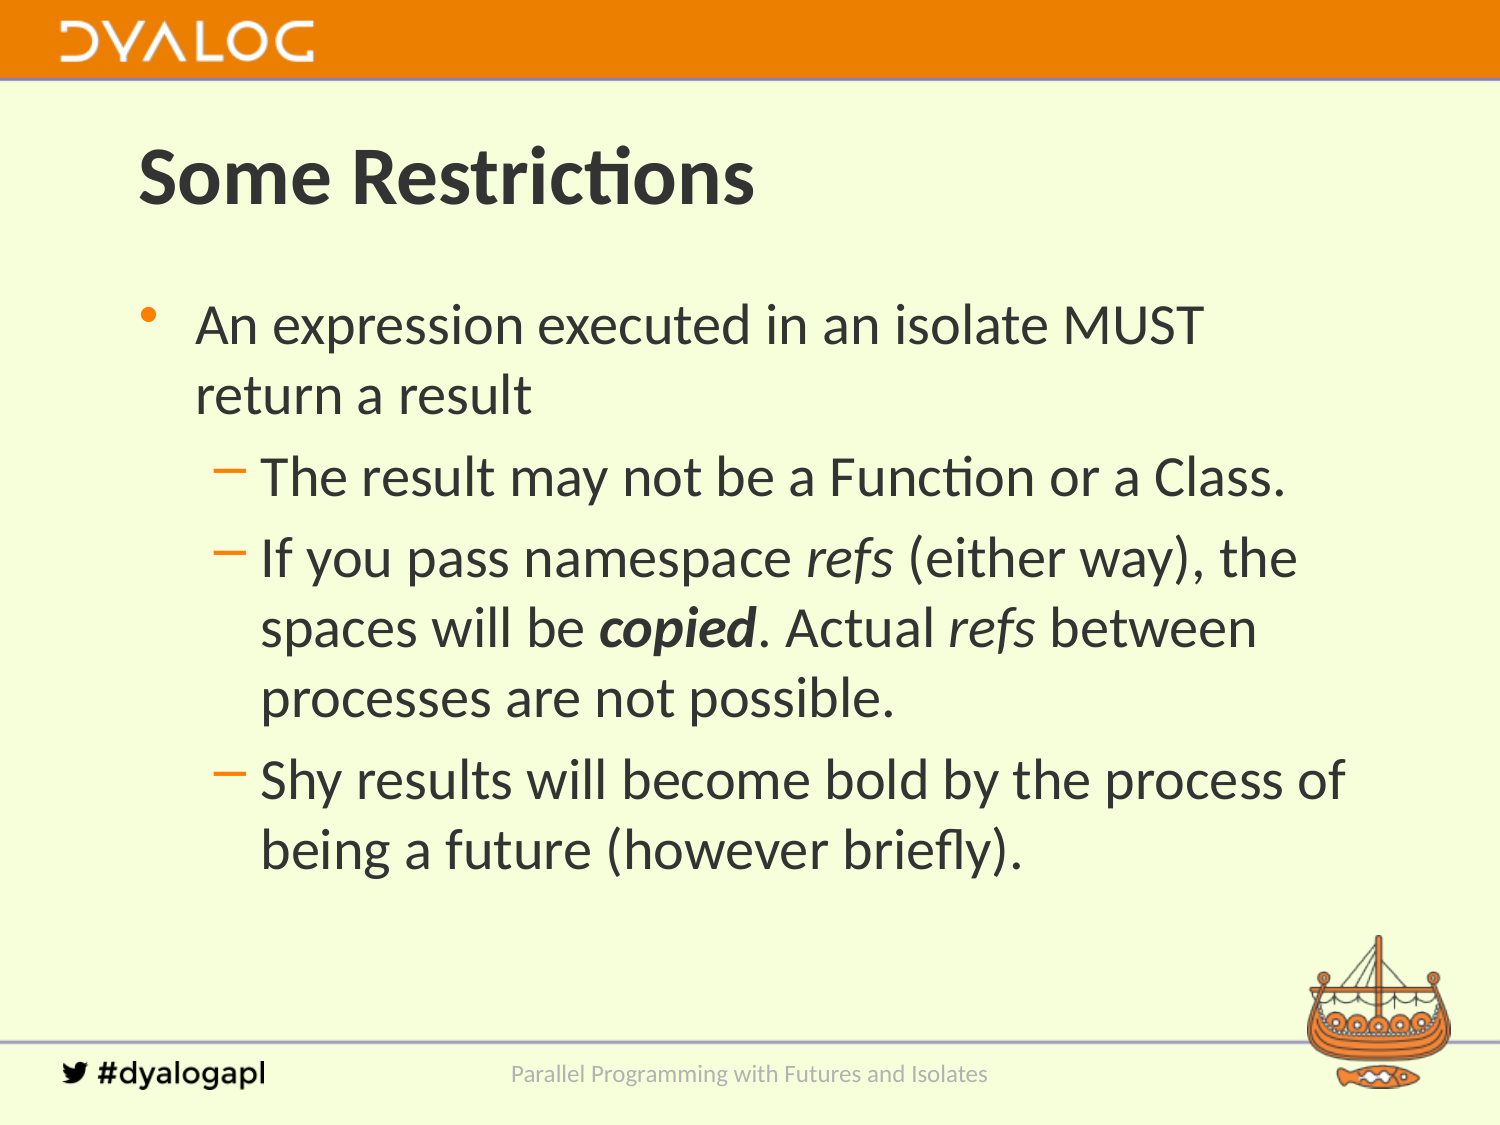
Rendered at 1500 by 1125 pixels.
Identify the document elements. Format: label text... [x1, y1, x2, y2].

list An expression executed in an isolate MUST return a result The result may not be a Function or a Class. If you pass namespace refs (either way), the spaces will be copied. Actual refs between processes are not possible. Shy results will become bold by the process of being a future (however briefly). [123, 278, 1376, 988]
title Some Restrictions [123, 113, 1376, 254]
footer Parallel Programming with Futures and Isolates [395, 1042, 1105, 1103]
picture [0, 0, 1500, 1125]
